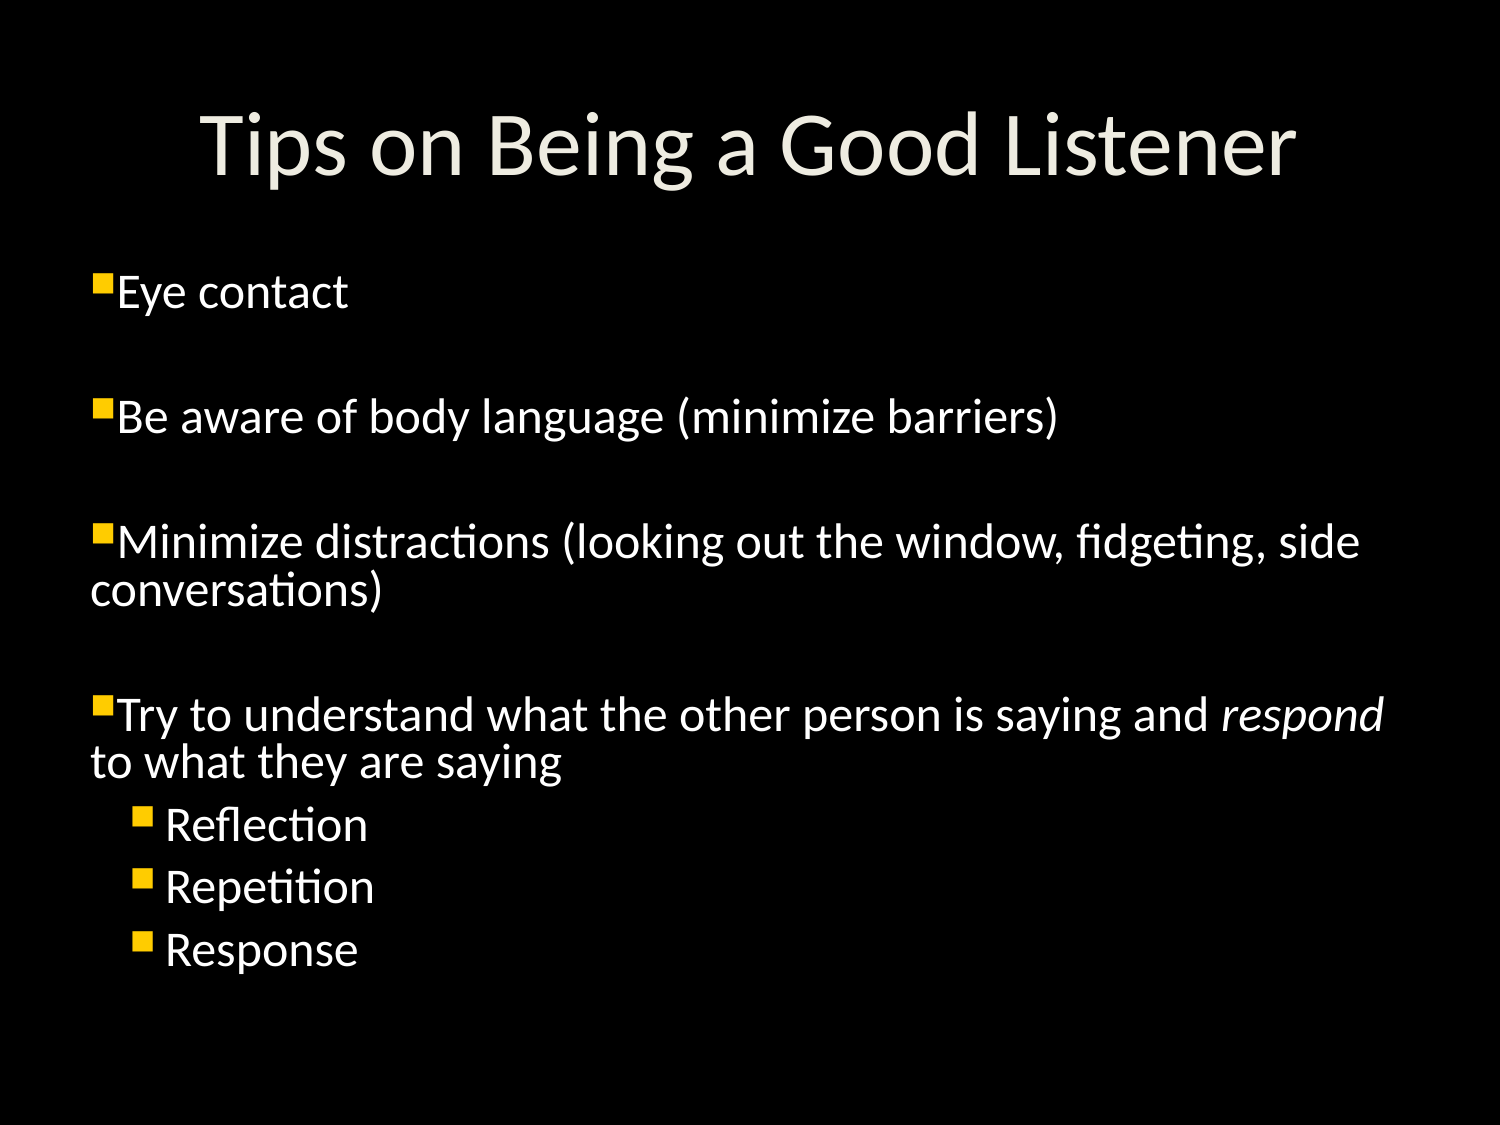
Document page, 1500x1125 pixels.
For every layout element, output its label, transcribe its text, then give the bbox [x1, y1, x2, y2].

text_box Eye contact Be aware of body language (minimize barriers) Minimize distractions (looking out the window, fidgeting, side conversations) Try to understand what the other person is saying and respond to what they are saying Reflection Repetition Response [74, 262, 1425, 1075]
text_box Tips on Being a Good Listener [74, 45, 1425, 233]
